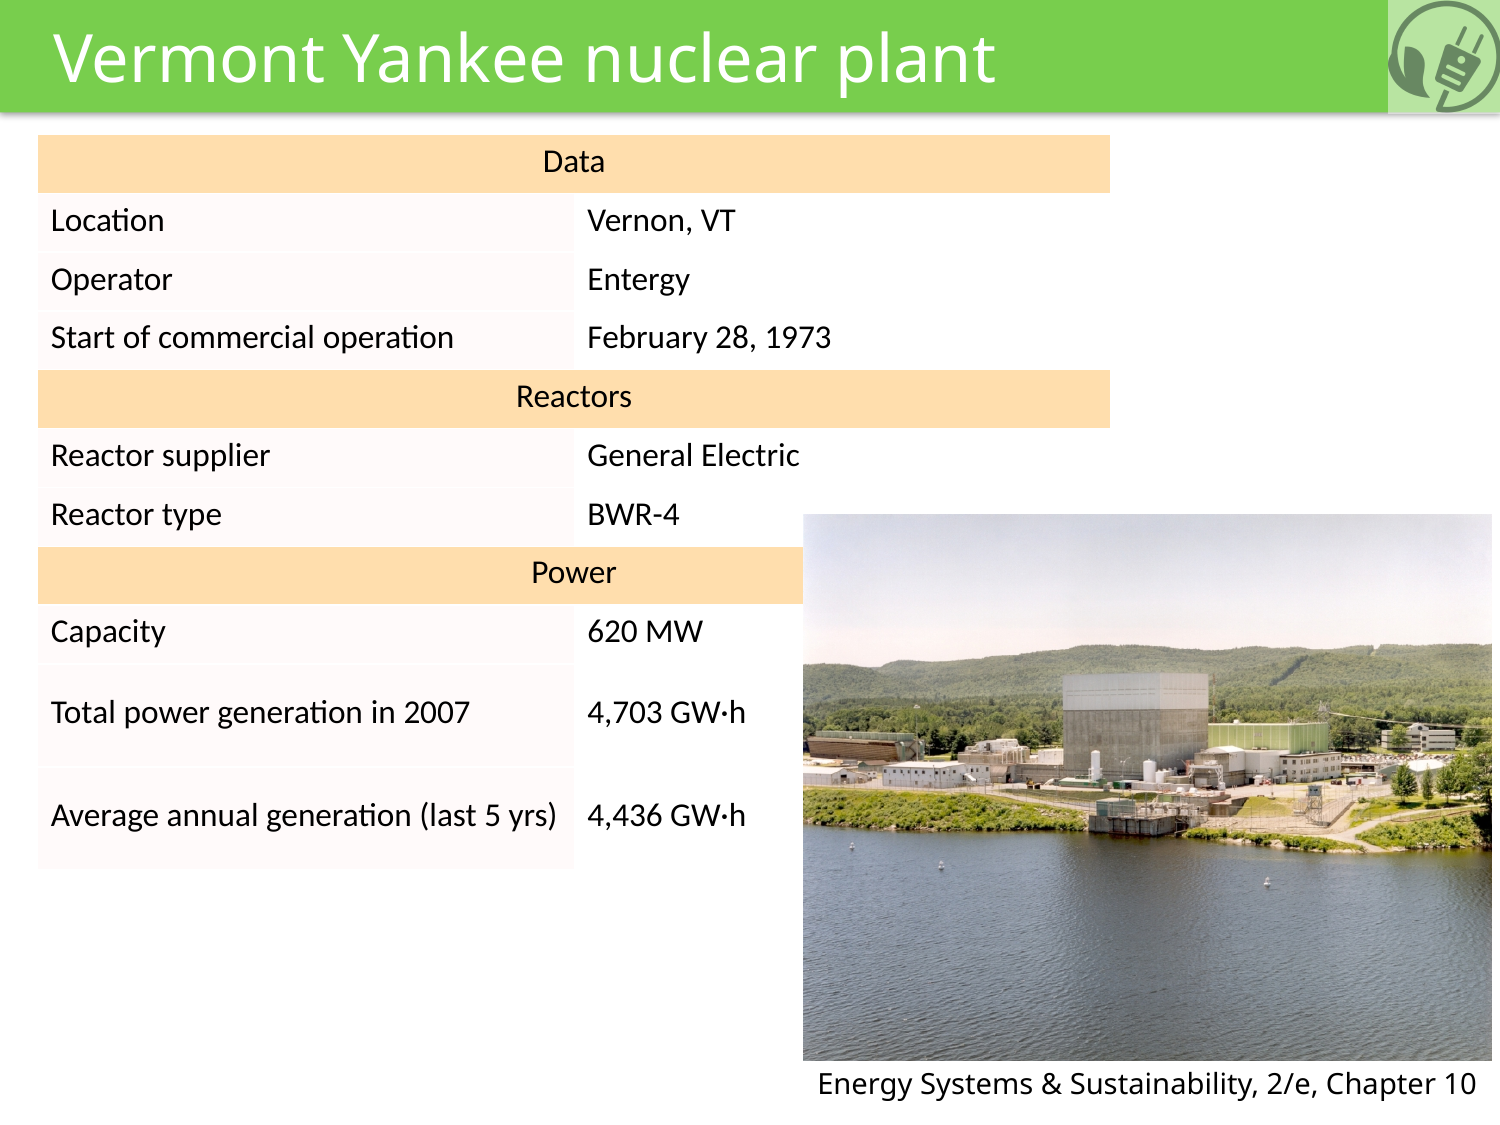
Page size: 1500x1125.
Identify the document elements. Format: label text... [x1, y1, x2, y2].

table_cell Entergy [575, 253, 1110, 310]
text_box Vermont Yankee nuclear plant [38, 8, 1012, 103]
table_cell Vernon, VT [575, 194, 1110, 251]
table_cell Location [38, 194, 574, 251]
table_cell Reactor type [38, 488, 574, 546]
table_cell Operator [38, 253, 574, 310]
table_cell 4,703 GW·h [575, 665, 798, 766]
table_cell 4,436 GW·h [575, 768, 798, 869]
text_box Energy Systems & Sustainability, 2/e, Chapter 10 [802, 1068, 1493, 1108]
table_cell February 28, 1973 [575, 312, 1110, 369]
table_header Data [38, 135, 1110, 193]
table_cell Capacity [38, 606, 574, 663]
table_cell Average annual generation (last 5 yrs) [38, 768, 574, 869]
table_cell 620 MW [575, 606, 798, 663]
table_cell General Electric [575, 429, 1110, 487]
table_cell Total power generation in 2007 [38, 665, 574, 766]
table_cell Reactor supplier [38, 429, 574, 487]
picture [1387, 0, 1500, 115]
text_box [0, 0, 1385, 113]
table_cell BWR-4 [575, 488, 1110, 546]
table_cell Power [38, 547, 798, 604]
table_cell Reactors [38, 370, 1110, 428]
picture [803, 513, 1492, 1062]
table_cell Start of commercial operation [38, 312, 574, 369]
